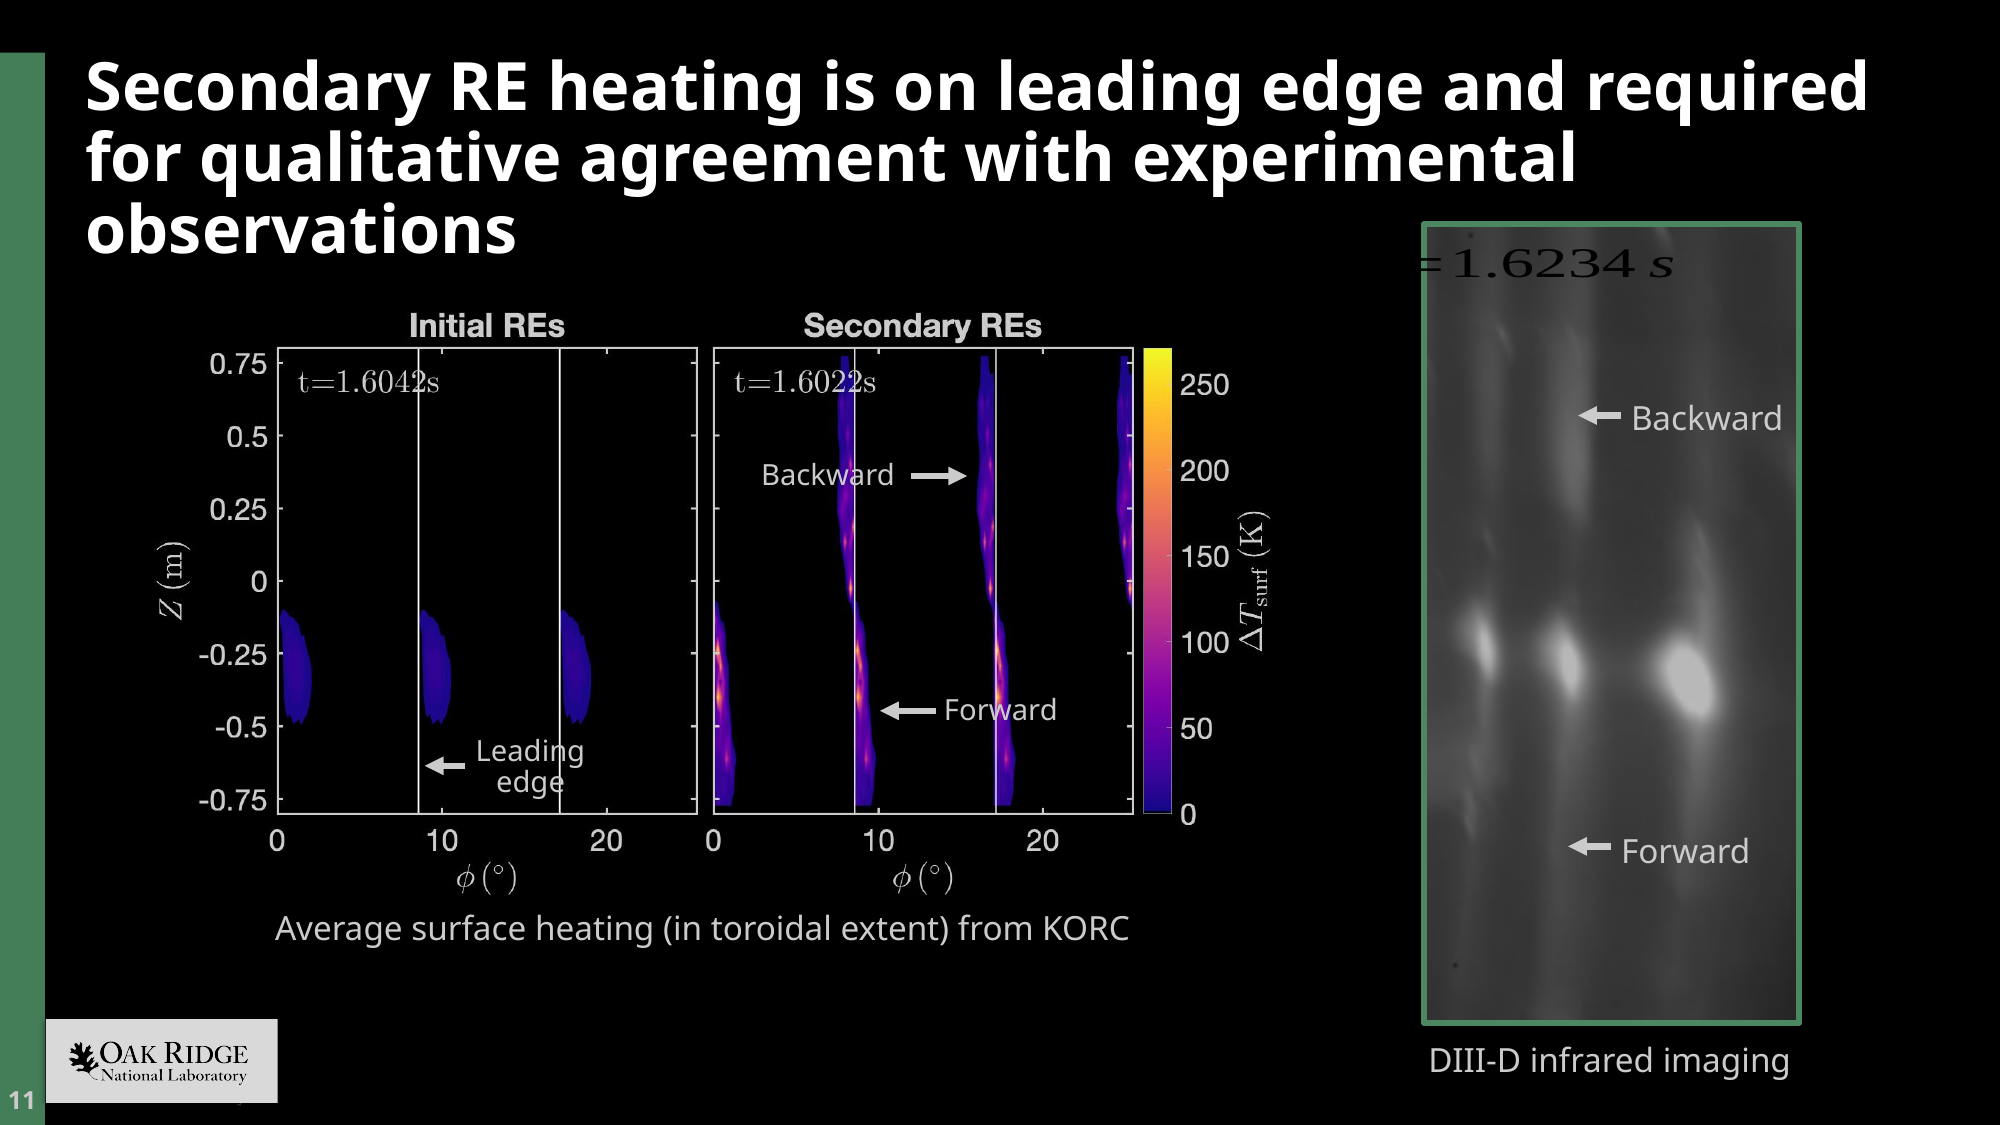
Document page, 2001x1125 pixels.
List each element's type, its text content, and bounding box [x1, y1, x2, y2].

title Secondary RE heating is on leading edge and required for qualitative agreement with experimental observations [70, 44, 1948, 279]
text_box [1568, 826, 1788, 879]
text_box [1577, 393, 1826, 446]
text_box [1368, 226, 1837, 1093]
picture [68, 1041, 248, 1085]
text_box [153, 300, 1273, 957]
